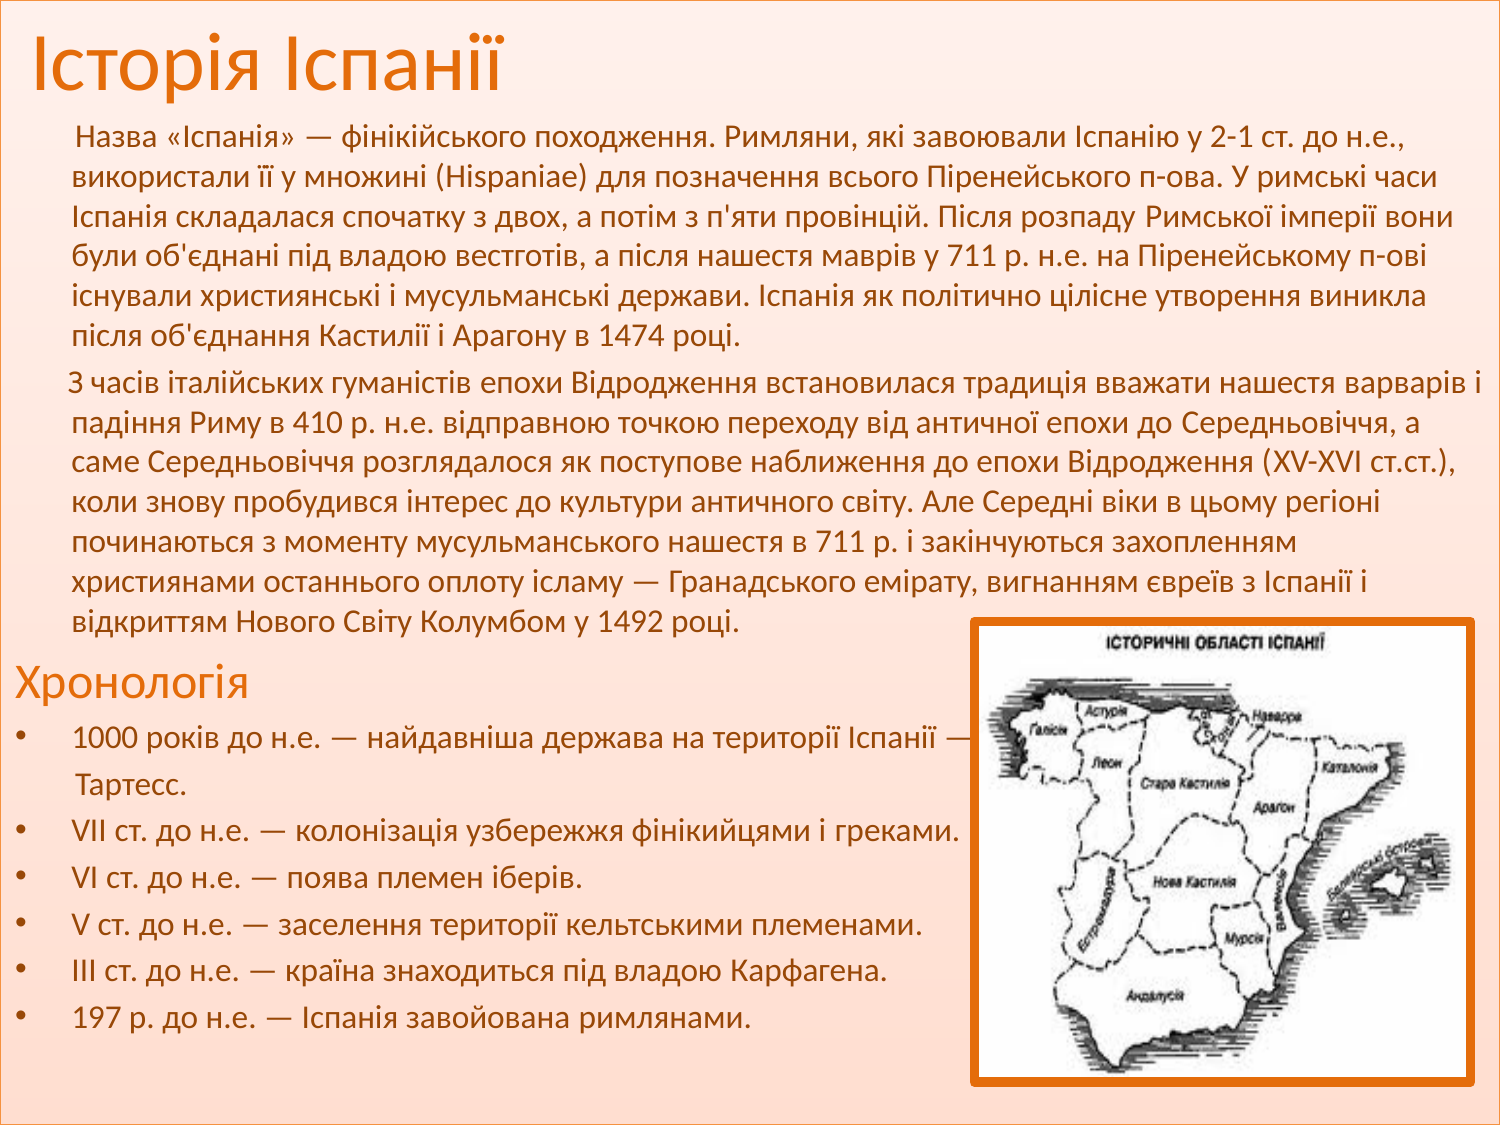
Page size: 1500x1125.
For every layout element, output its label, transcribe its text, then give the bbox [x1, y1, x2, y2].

list Історія Іспанії Назва «Іспанія» — фінікійського походження. Римляни, які завоювали Іспанію у 2-1 ст. до н.е., використали її у множині (Hispaniae) для позначення всього Піренейського п-ова. У римські часи Іспанія складалася спочатку з двох, а потім з п'яти провінцій. Після розпаду Римської імперії вони були об'єднані під владою вестготів, а після нашестя маврів у 711 р. н.е. на Піренейському п-ові існували християнські і мусульманські держави. Іспанія як політично цілісне утворення виникла після об'єднання Кастилії і Арагону в 1474 році. З часів італійських гуманістів епохи Відродження встановилася традиція вважати нашестя варварів і падіння Риму в 410 р. н.е. відправною точкою переходу від античної епохи до Середньовіччя, а саме Середньовіччя розглядалося як поступове наближення до епохи Відродження (XV-XVI ст.ст.), коли знову пробудився інтерес до культури античного світу. Але Середні віки в цьому регіоні починаються з моменту мусульманського нашестя в 711 р. і закінчуються захопленням християнами останнього оплоту ісламу — Гранадського емірату, вигнанням євреїв з Іспанії і відкриттям Нового Світу Колумбом у 1492 році. Хронологія 1000 років до н.е. — найдавніша держава на території Іспанії — Тартесс. VII ст. до н.е. — колонізація узбережжя фінікийцями і греками. VI ст. до н.е. — поява племен іберів. V ст. до н.е. — заселення території кельтськими племенами. III ст. до н.е. — країна знаходиться під владою Карфагена. 197 р. до н.е. — Іспанія завойована римлянами. [0, 0, 1500, 1125]
text_box [972, 619, 1473, 1084]
